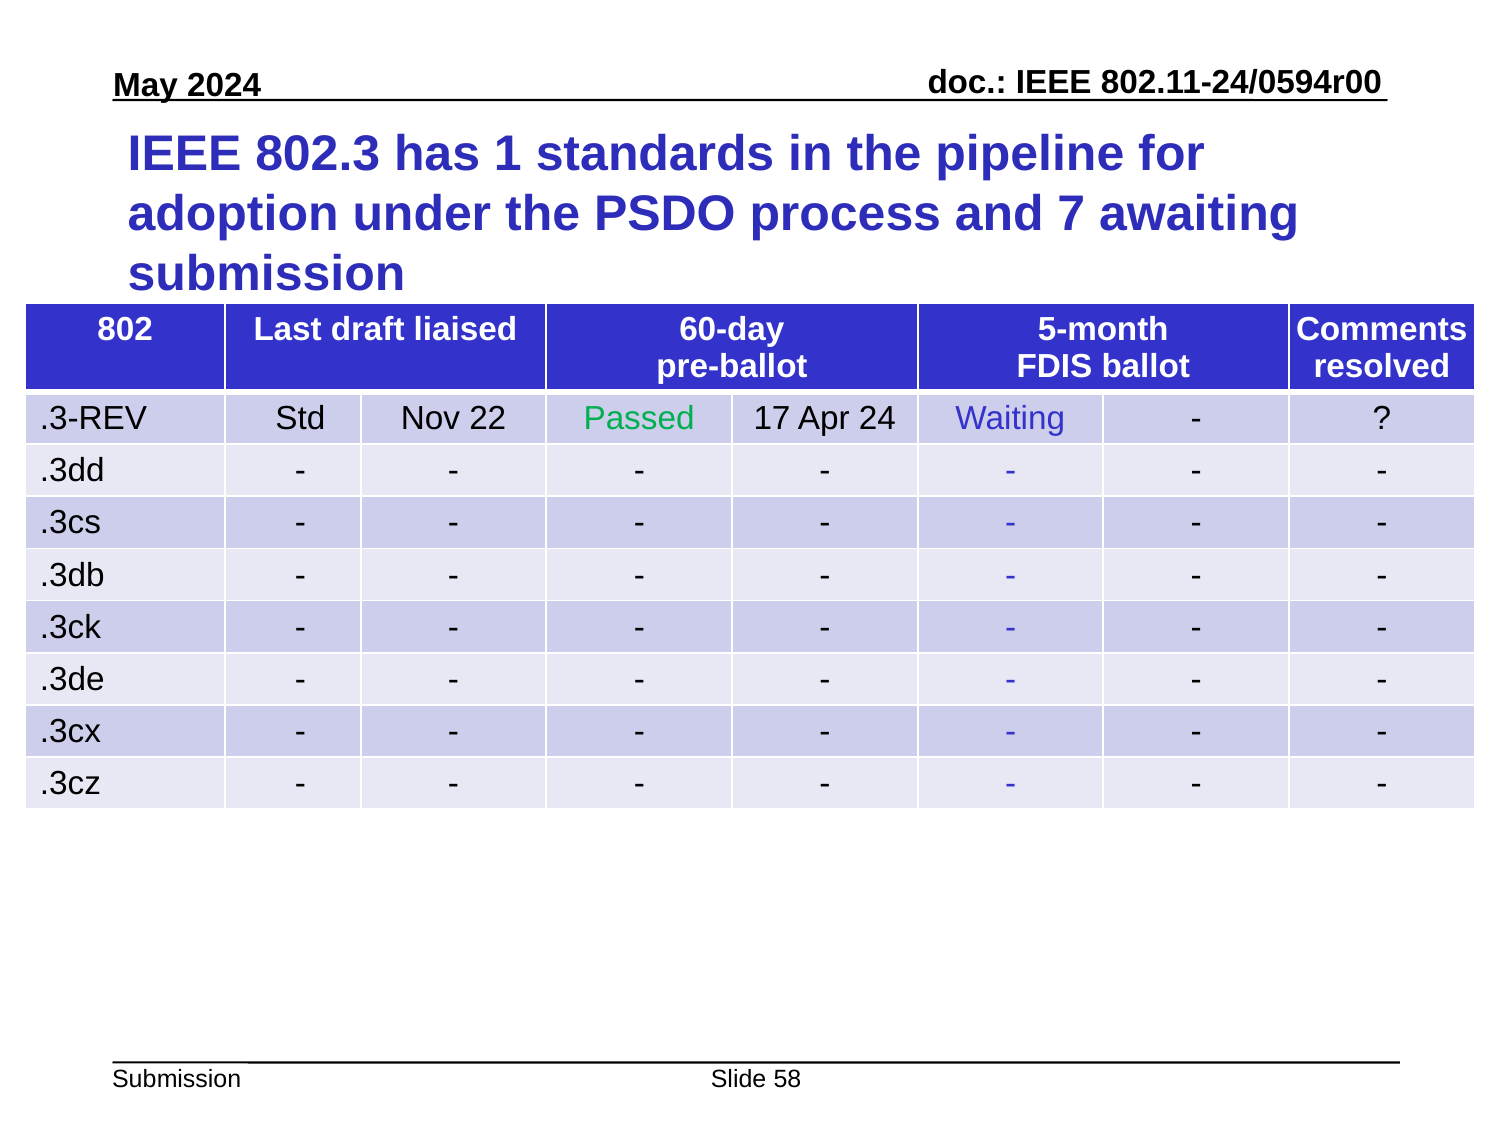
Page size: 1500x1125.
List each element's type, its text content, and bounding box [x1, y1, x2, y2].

table_cell - [226, 601, 360, 652]
table_cell - [547, 706, 731, 756]
table_cell - [1290, 706, 1474, 756]
table_cell - [362, 445, 545, 495]
table_cell - [547, 497, 731, 548]
table_cell - [919, 758, 1102, 808]
table_cell - [1104, 445, 1288, 495]
table_cell - [733, 549, 917, 600]
table_cell .3dd [26, 445, 224, 495]
table_cell - [1104, 497, 1288, 548]
table_cell - [547, 758, 731, 808]
table_cell - [1104, 654, 1288, 704]
table_cell - [547, 654, 731, 704]
table_cell .3cx [26, 706, 224, 756]
table_cell - [226, 706, 360, 756]
table_cell - [919, 549, 1102, 600]
table_cell - [1104, 601, 1288, 652]
table_header Comments resolved [1290, 304, 1474, 389]
table_cell - [362, 758, 545, 808]
table_cell .3ck [26, 601, 224, 652]
table_cell Std [226, 395, 360, 443]
table_cell - [919, 497, 1102, 548]
table_cell - [362, 497, 545, 548]
table_cell .3cz [26, 758, 224, 808]
table_cell - [919, 601, 1102, 652]
table_cell - [1290, 497, 1474, 548]
table_cell - [733, 497, 917, 548]
table_header 5-month FDIS ballot [919, 304, 1288, 389]
table_cell - [362, 601, 545, 652]
table_cell .3db [26, 549, 224, 600]
table_header Last draft liaised [226, 304, 545, 389]
table_cell - [226, 445, 360, 495]
table_cell - [733, 601, 917, 652]
table_cell - [919, 445, 1102, 495]
table_cell - [1290, 549, 1474, 600]
table_header 60-day pre-ballot [547, 304, 917, 389]
table_cell - [1104, 395, 1288, 443]
table_cell - [547, 601, 731, 652]
table_cell - [362, 654, 545, 704]
table_cell - [1104, 758, 1288, 808]
table_cell Waiting [919, 395, 1102, 443]
table_cell - [919, 654, 1102, 704]
table_cell - [733, 445, 917, 495]
table_cell 17 Apr 24 [733, 395, 917, 443]
table_cell - [733, 706, 917, 756]
table_cell - [362, 549, 545, 600]
table_cell ? [1290, 395, 1474, 443]
table_cell - [547, 549, 731, 600]
table_cell Passed [547, 395, 731, 443]
table_cell - [1290, 601, 1474, 652]
table_cell .3de [26, 654, 224, 704]
table_cell - [1104, 706, 1288, 756]
table_cell Nov 22 [362, 395, 545, 443]
table_cell .3cs [26, 497, 224, 548]
table_cell - [1104, 549, 1288, 600]
table_cell - [226, 654, 360, 704]
table_cell - [733, 654, 917, 704]
table_cell .3-REV [26, 395, 224, 443]
table_cell - [226, 758, 360, 808]
table_cell - [1290, 445, 1474, 495]
table_header 802 [26, 304, 224, 389]
table_cell - [547, 445, 731, 495]
table_cell - [919, 706, 1102, 756]
table_cell - [226, 497, 360, 548]
table_cell - [1290, 758, 1474, 808]
slide_number Slide 58 [709, 1061, 803, 1093]
table_cell - [362, 706, 545, 756]
table_cell - [733, 758, 917, 808]
table_cell - [226, 549, 360, 600]
table_cell - [1290, 654, 1474, 704]
title IEEE 802.3 has 1 standards in the pipeline for adoption under the PSDO process and 7 awaiting submission [112, 112, 1388, 288]
